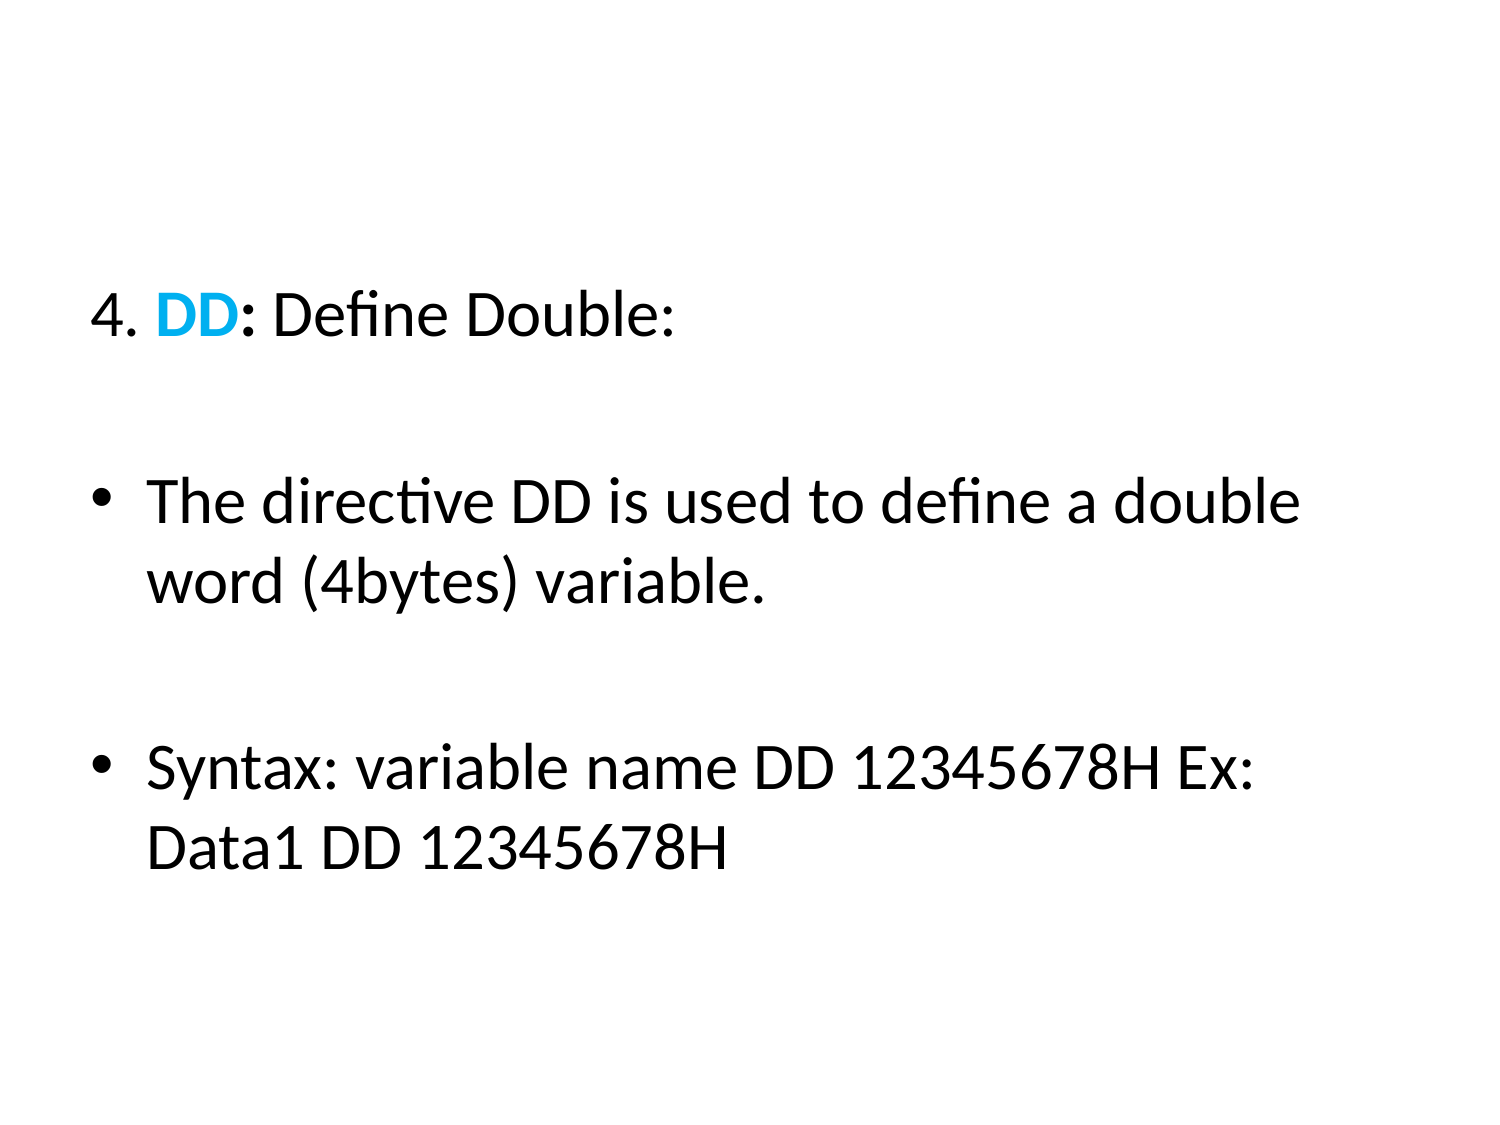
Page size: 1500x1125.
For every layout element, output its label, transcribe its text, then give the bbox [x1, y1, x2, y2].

list 4. DD: Define Double: The directive DD is used to define a double word (4bytes) variable. Syntax: variable name DD 12345678H Ex: Data1 DD 12345678H [75, 262, 1425, 1005]
